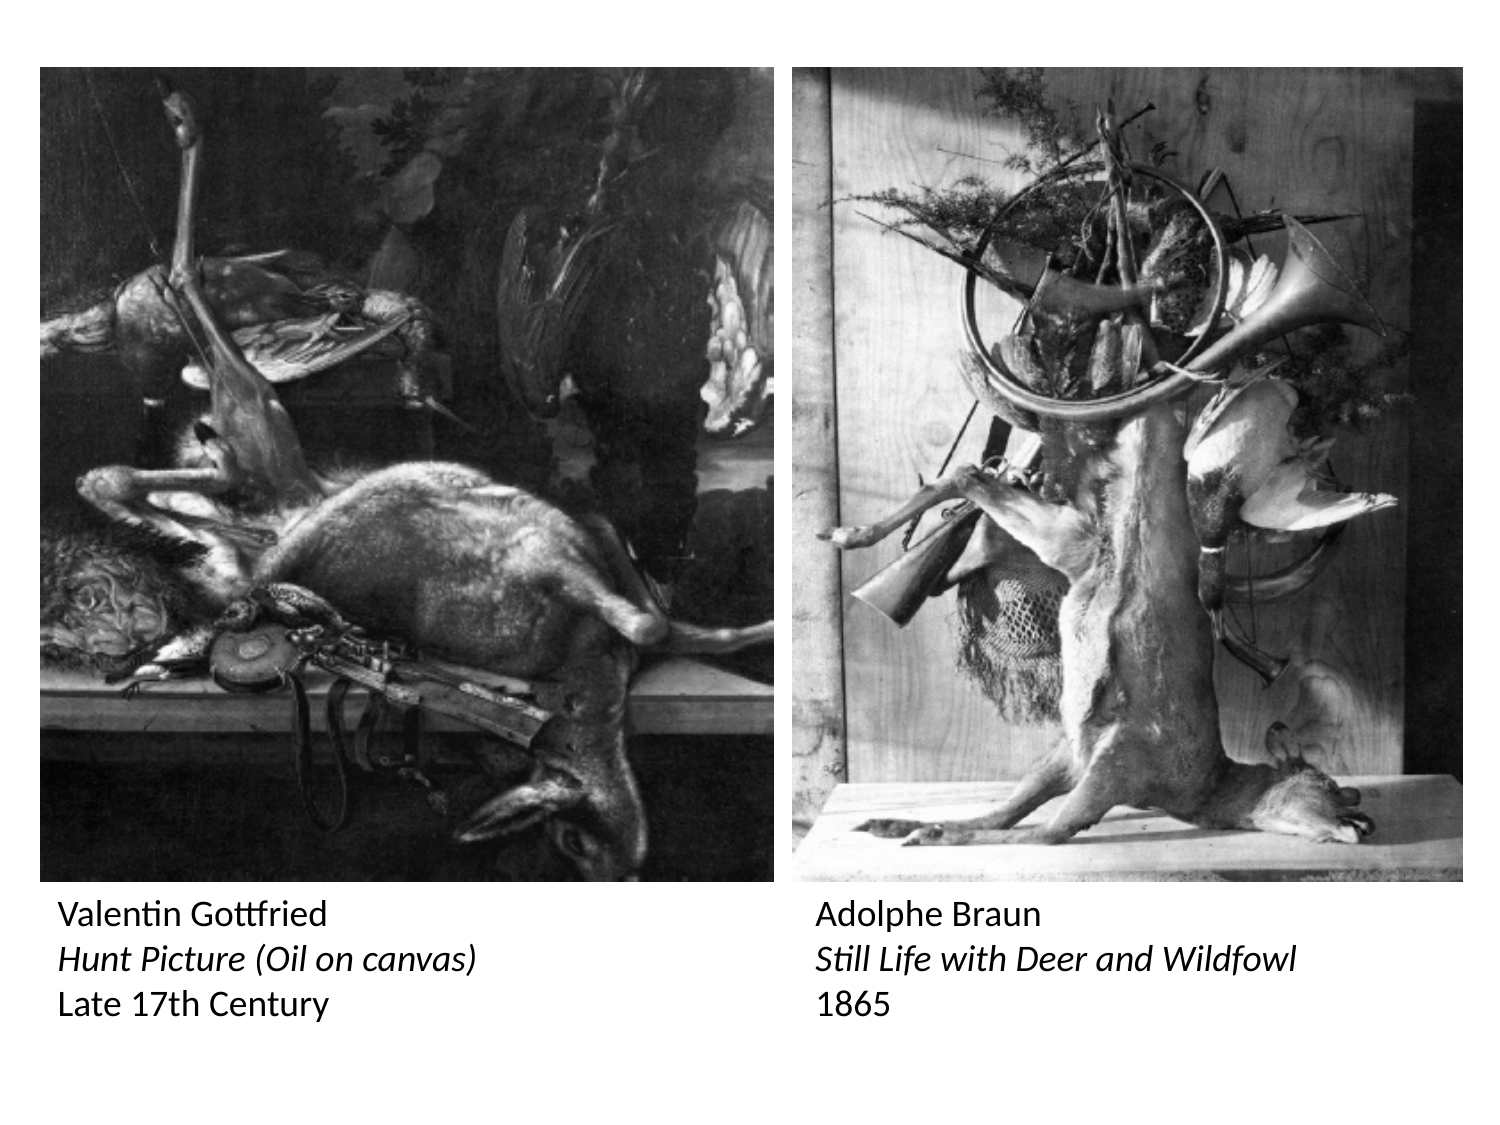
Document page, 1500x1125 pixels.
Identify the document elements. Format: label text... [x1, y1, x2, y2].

picture [40, 66, 774, 882]
picture [792, 66, 1464, 882]
text_box Adolphe Braun Still Life with Deer and Wildfowl 1865 [800, 891, 1313, 1031]
text_box Valentin Gottfried Hunt Picture (Oil on canvas) Late 17th Century [42, 881, 793, 1031]
